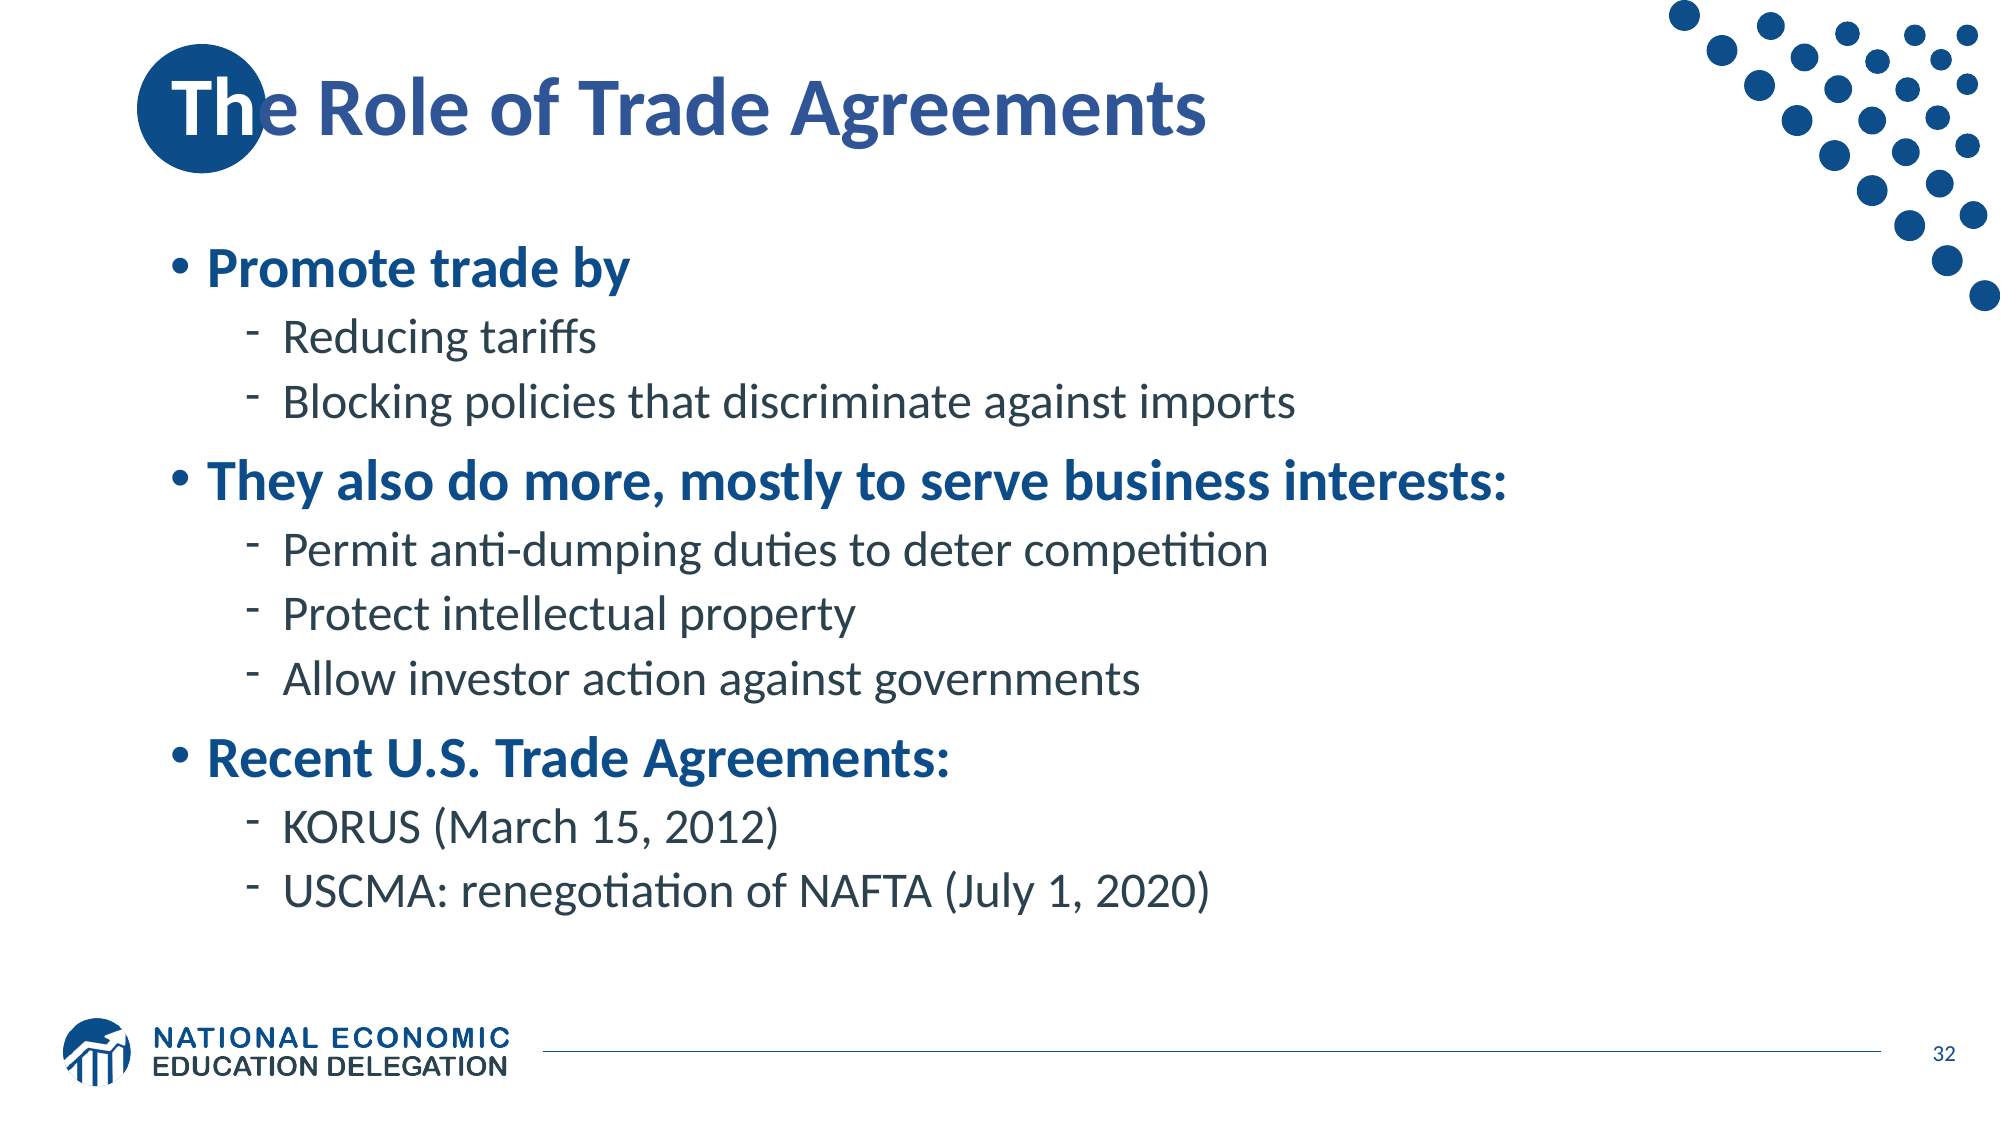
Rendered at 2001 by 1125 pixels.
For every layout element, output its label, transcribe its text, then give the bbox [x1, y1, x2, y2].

slide_number 32 [1521, 1022, 1972, 1082]
title The Role of Trade Agreements [137, 0, 1863, 218]
picture [55, 1013, 520, 1091]
list Promote trade by Reducing tariffs Blocking policies that discriminate against imports They also do more, mostly to serve business interests: Permit anti-dumping duties to deter competition Protect intellectual property Allow investor action against governments Recent U.S. Trade Agreements: KORUS (March 15, 2012) USCMA: renegotiation of NAFTA (July 1, 2020) [155, 262, 2000, 977]
